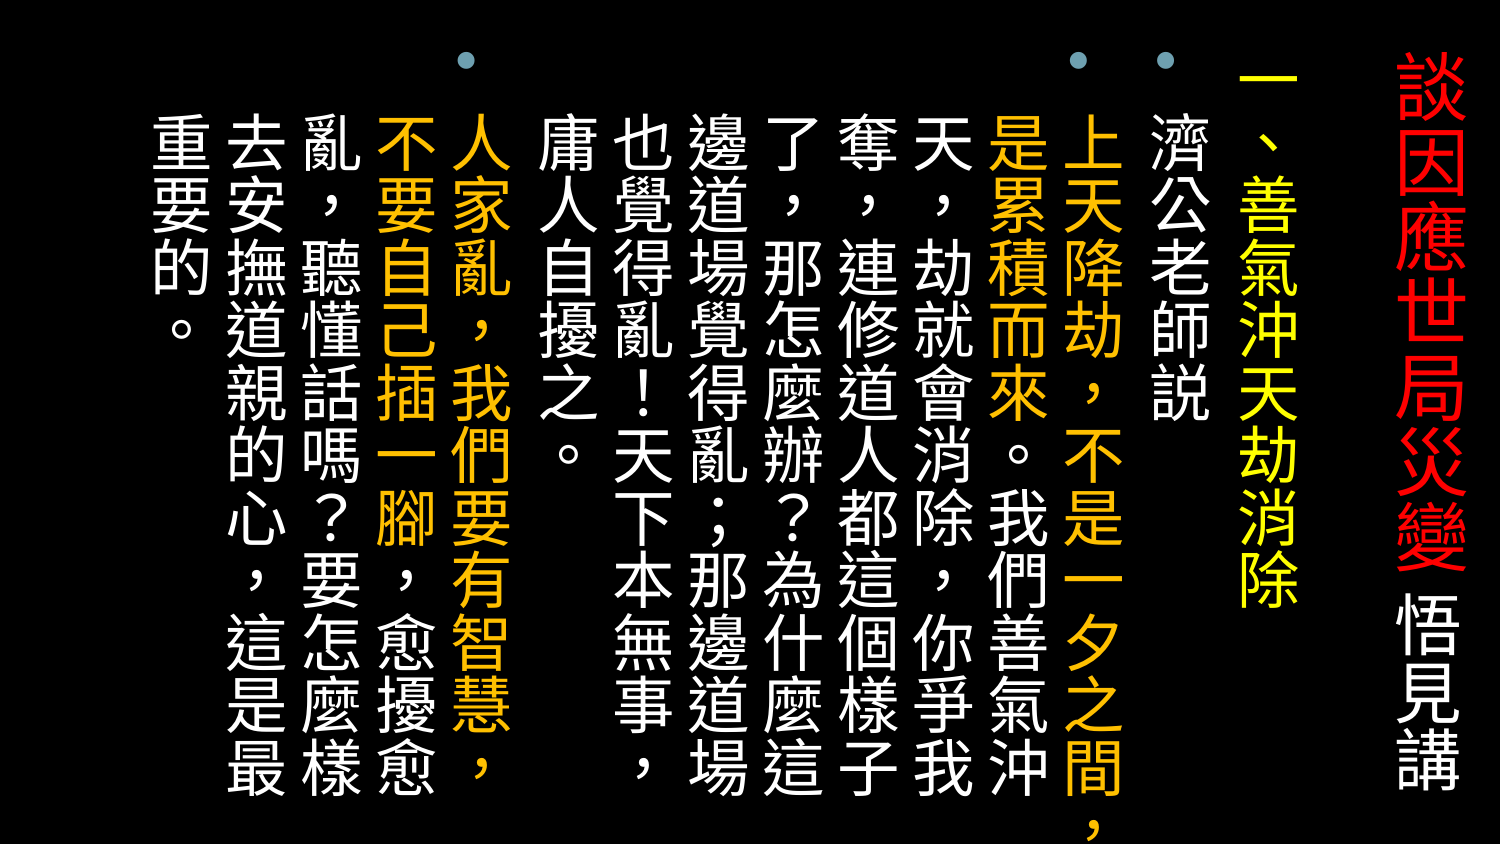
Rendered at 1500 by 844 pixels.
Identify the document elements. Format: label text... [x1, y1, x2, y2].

title 談因應世局災變 悟見講 [1376, 23, 1483, 821]
list 一、善氣沖天劫消除 濟公老師説 上天降劫，不是一夕之間，是累積而來。我們善氣沖天，劫就會消除，你爭我奪，連修道人都這個樣子了，那怎麼辦？為什麼這邊道場覺得亂；那邊道場也覺得亂！天下本無事，庸人自擾之。 人家亂，我們要有智慧，不要自己插一腳，愈擾愈亂，聽懂話嗎？要怎麼樣去安撫道親的心，這是最重要的。 [29, 27, 1353, 820]
